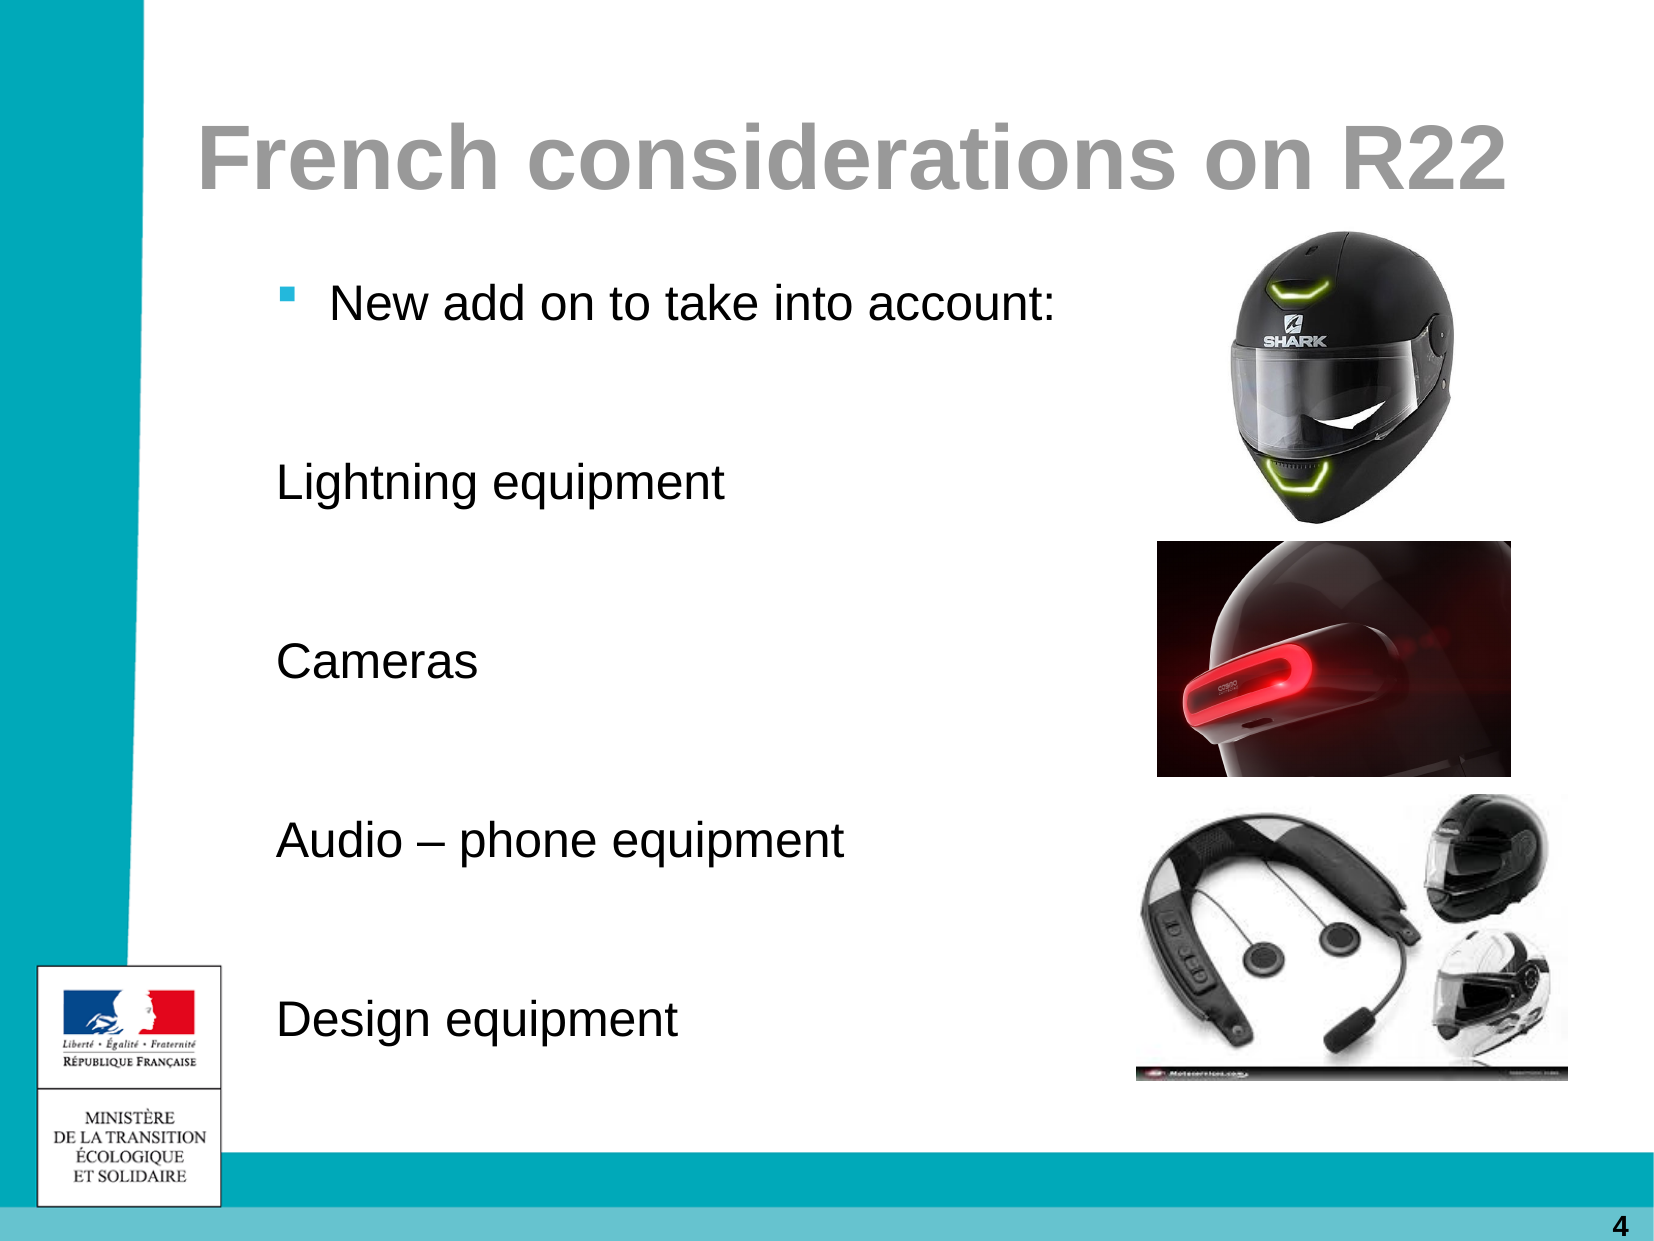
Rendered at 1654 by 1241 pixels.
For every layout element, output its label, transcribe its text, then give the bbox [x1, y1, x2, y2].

title French considerations on R22 [136, 56, 1571, 250]
list New add on to take into account: Lightning equipment Cameras Audio – phone equipment Design equipment [258, 270, 1588, 1047]
picture [0, 0, 1654, 1241]
slide_number 4 [1464, 1207, 1629, 1241]
